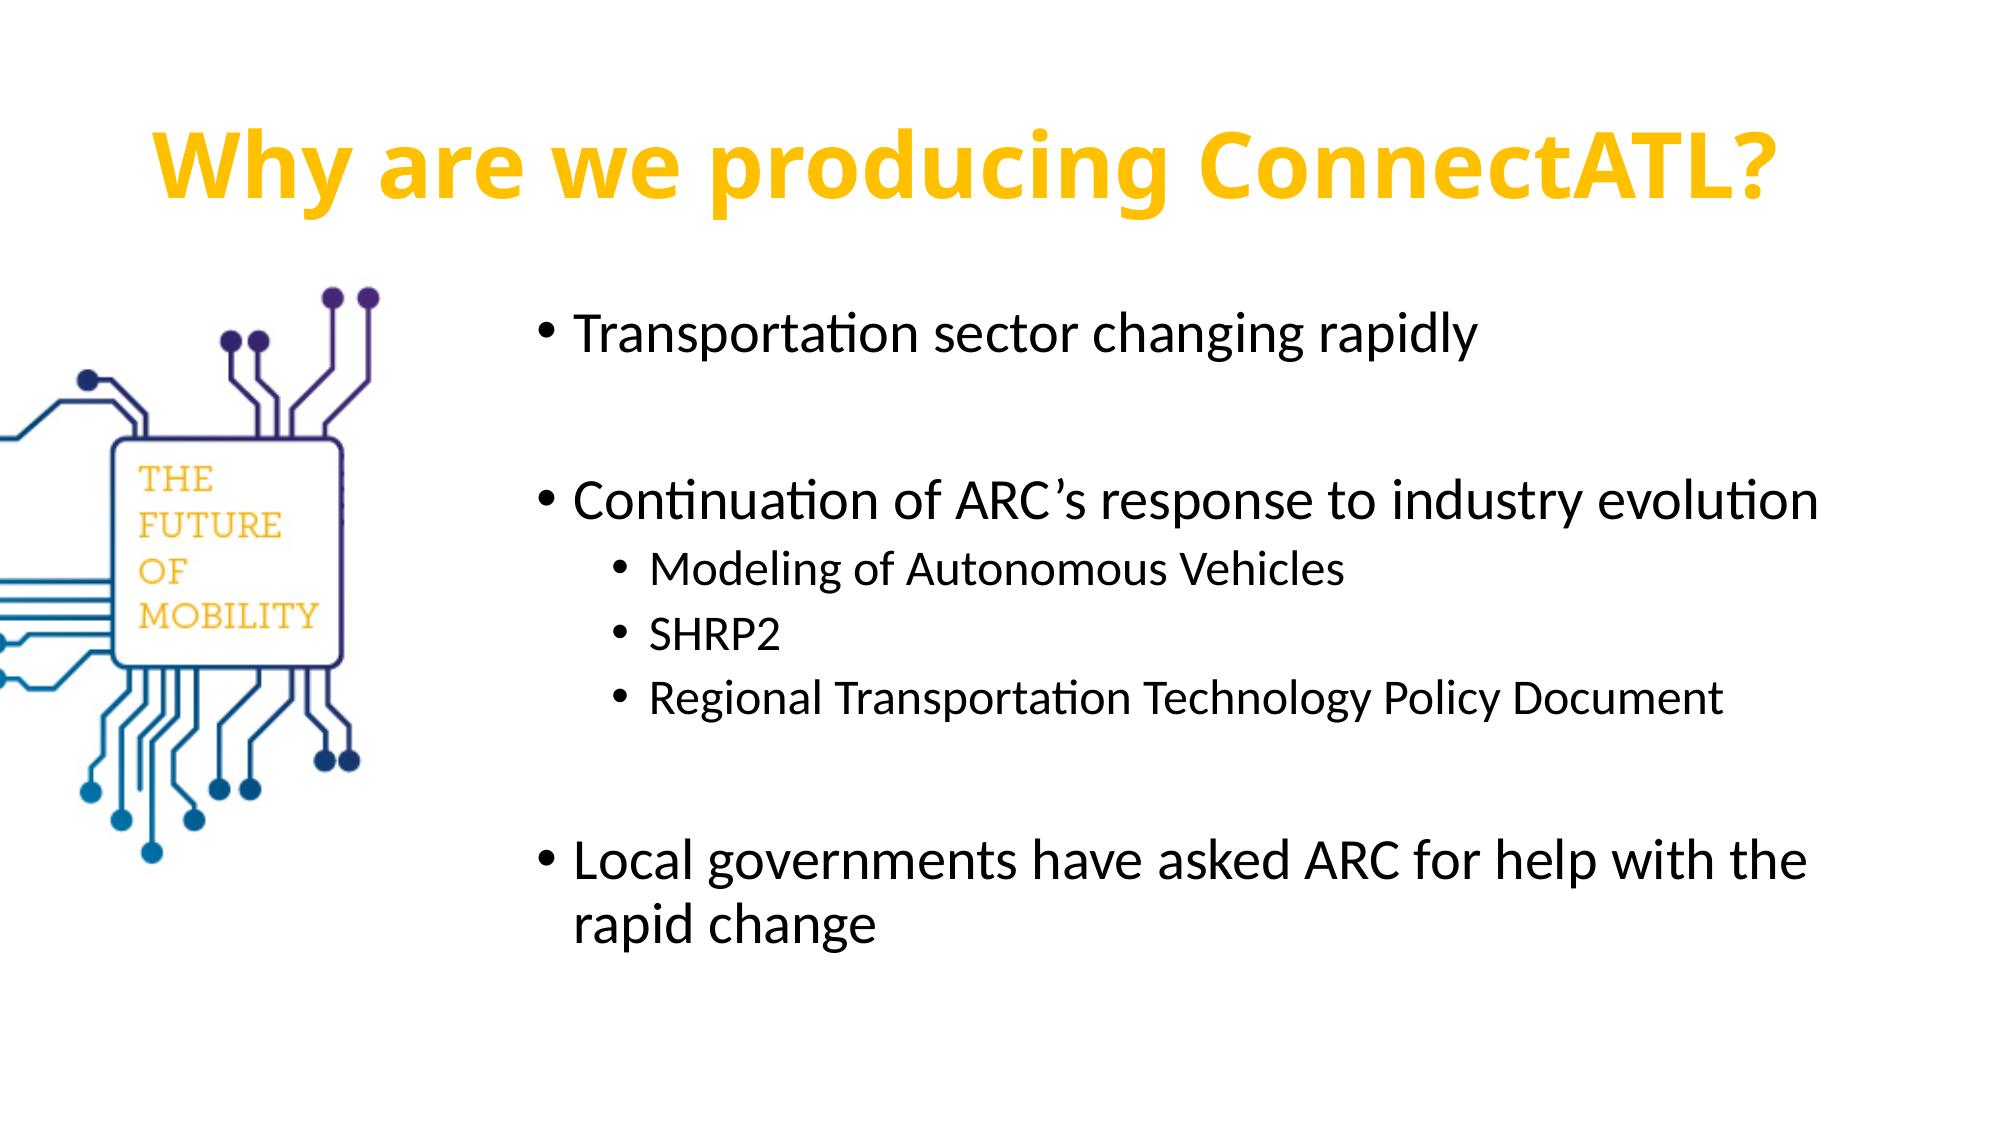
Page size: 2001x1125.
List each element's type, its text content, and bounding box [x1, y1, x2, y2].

title Why are we producing ConnectATL? [856, 59, 1863, 278]
picture [0, 0, 856, 1125]
list Transportation sector changing rapidly Continuation of ARC’s response to industry evolution Modeling of Autonomous Vehicles SHRP2 Regional Transportation Technology Policy Document Local governments have asked ARC for help with the rapid change [856, 294, 1953, 1044]
